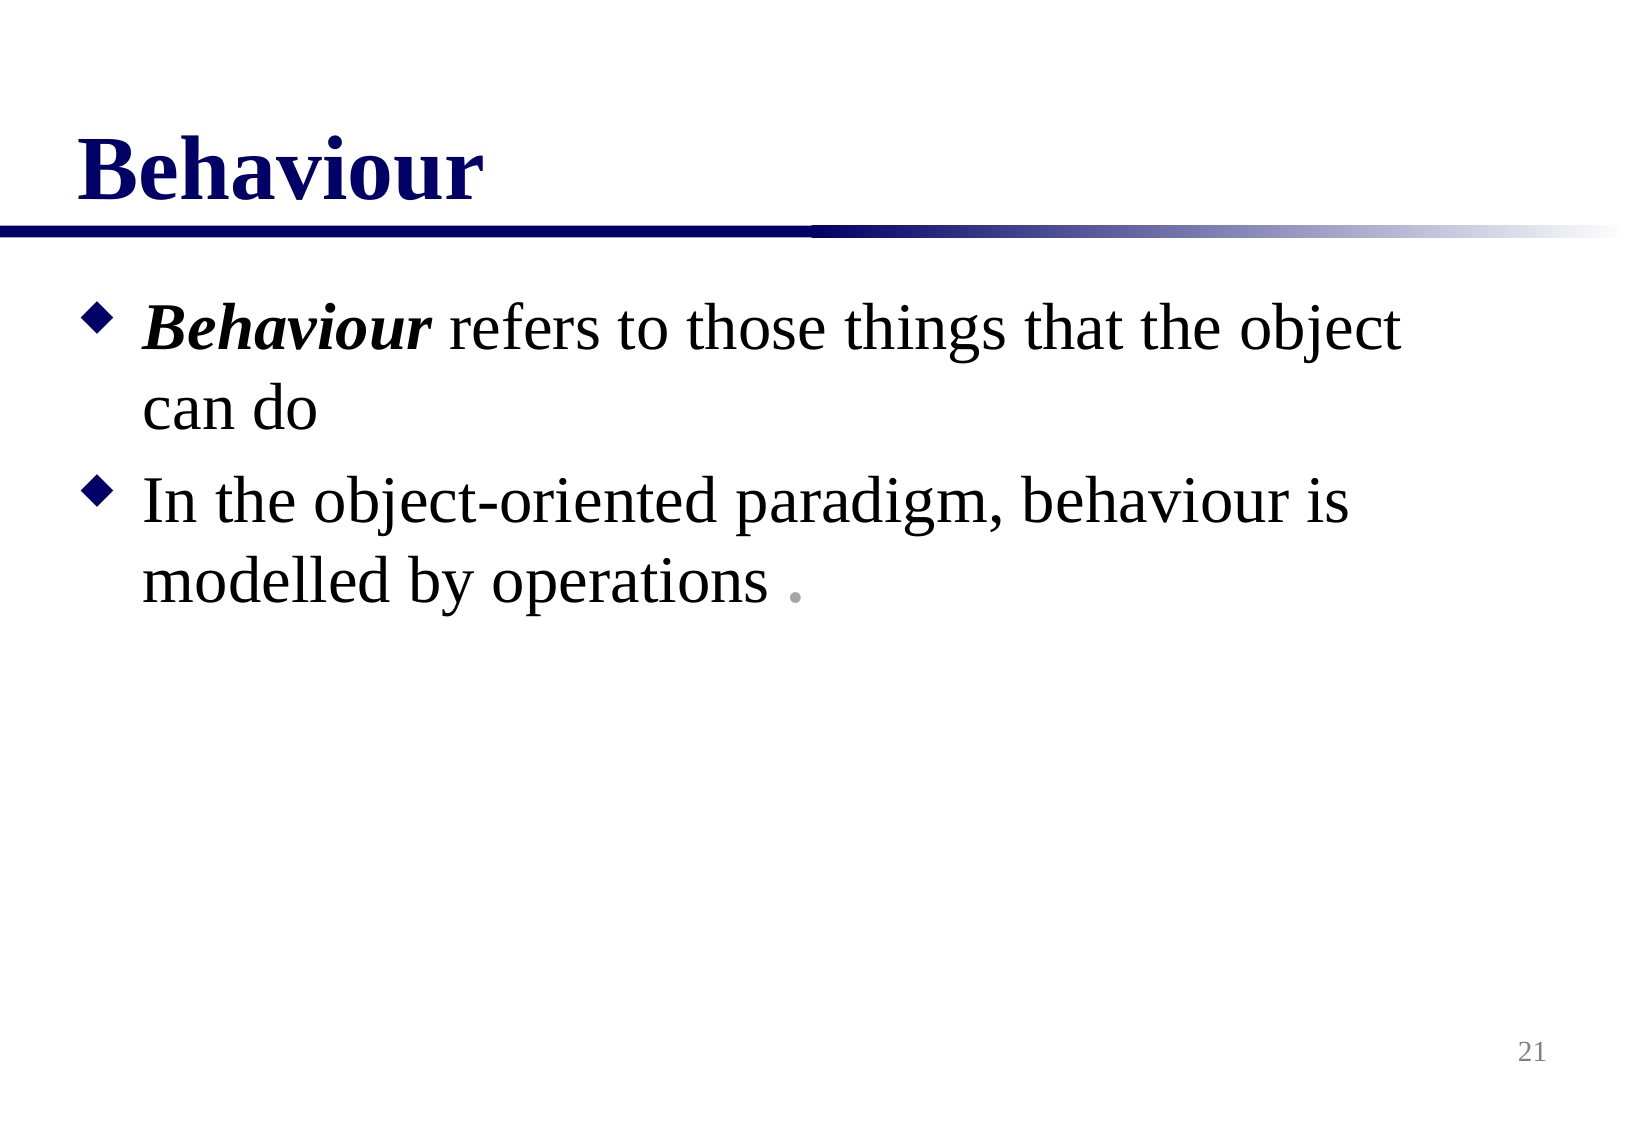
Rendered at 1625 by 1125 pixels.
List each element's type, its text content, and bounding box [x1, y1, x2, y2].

list Behaviour refers to those things that the object can do In the object-oriented paradigm, behaviour is modelled by operations . [62, 274, 1513, 1088]
title Behaviour [62, 43, 1563, 226]
slide_number 21 [1513, 1012, 1563, 1088]
